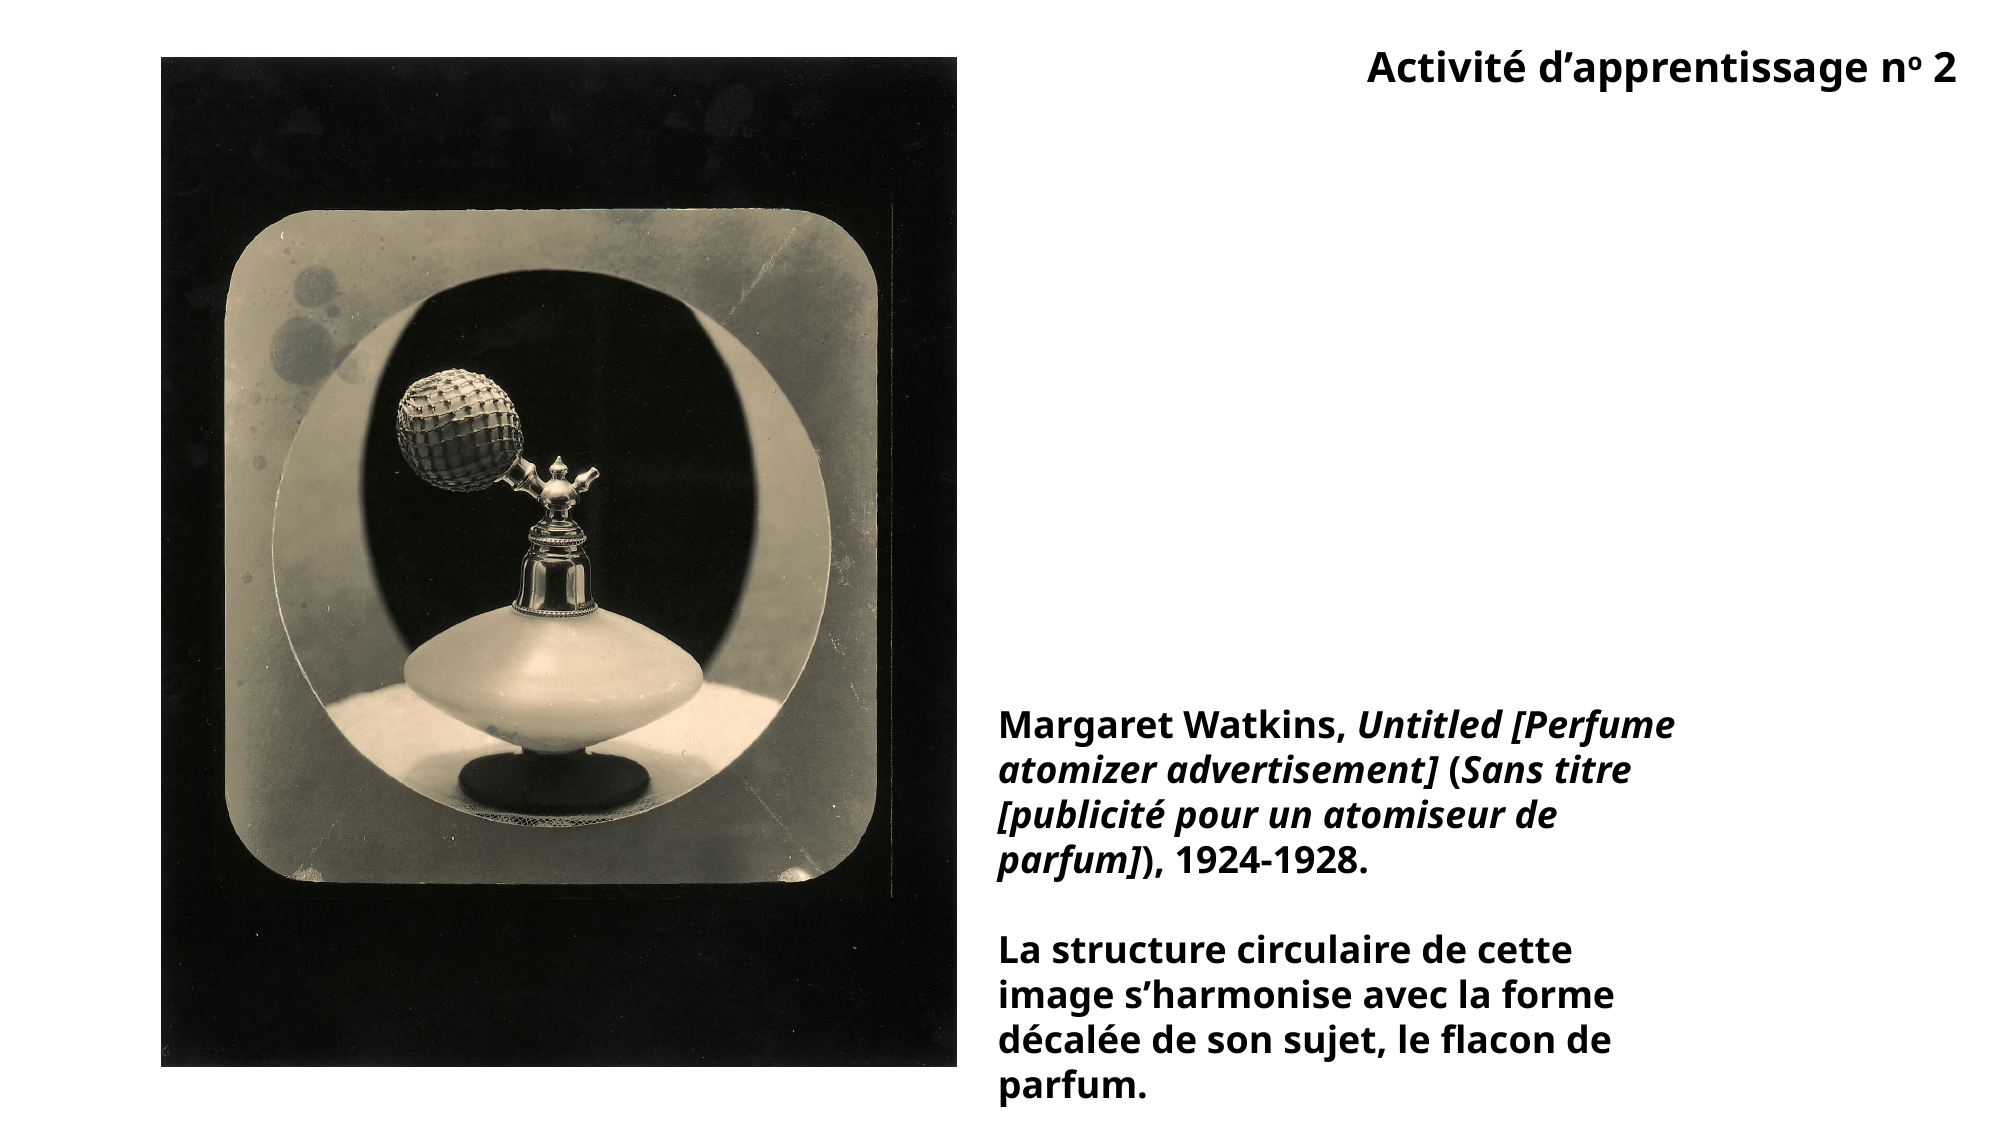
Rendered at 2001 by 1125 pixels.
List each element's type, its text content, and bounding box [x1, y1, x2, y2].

text_box Margaret Watkins, Untitled [Perfume atomizer advertisement] (Sans titre [publicité pour un atomiseur de parfum]), 1924-1928. La structure circulaire de cette image s’harmonise avec la forme décalée de son sujet, le flacon de parfum. [982, 693, 1705, 1114]
text_box Activité d’apprentissage no 2 [1326, 33, 1973, 99]
picture [160, 57, 957, 1068]
